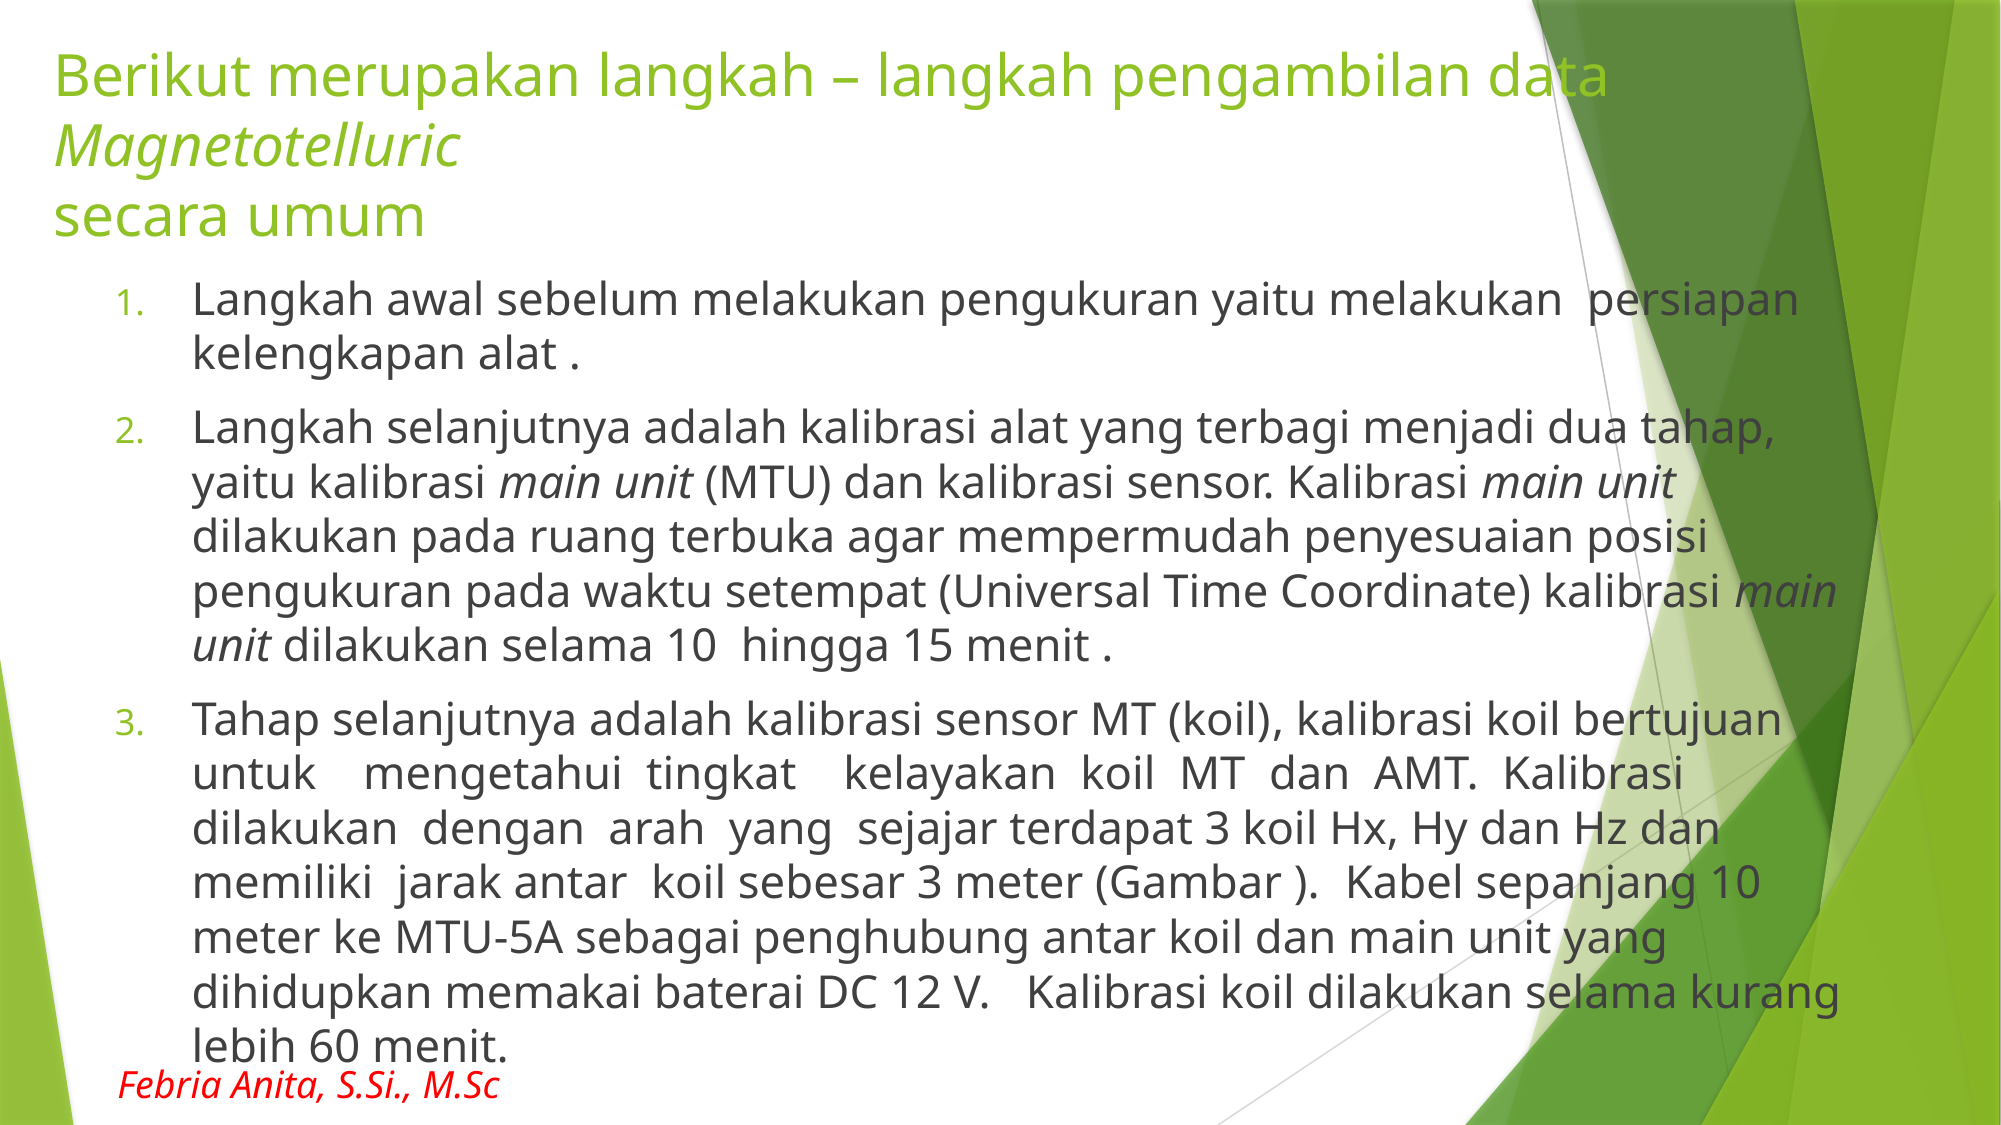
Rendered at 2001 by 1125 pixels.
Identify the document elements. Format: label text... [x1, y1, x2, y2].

text_box Febria Anita, S.Si., M.Sc [102, 1053, 516, 1114]
title Berikut merupakan langkah – langkah pengambilan data Magnetotelluric secara umum [38, 30, 1880, 199]
list Langkah awal sebelum melakukan pengukuran yaitu melakukan persiapan kelengkapan alat . Langkah selanjutnya adalah kalibrasi alat yang terbagi menjadi dua tahap, yaitu kalibrasi main unit (MTU) dan kalibrasi sensor. Kalibrasi main unit dilakukan pada ruang terbuka agar mempermudah penyesuaian posisi pengukuran pada waktu setempat (Universal Time Coordinate) kalibrasi main unit dilakukan selama 10 hingga 15 menit . Tahap selanjutnya adalah kalibrasi sensor MT (koil), kalibrasi koil bertujuan untuk mengetahui tingkat kelayakan koil MT dan AMT. Kalibrasi dilakukan dengan arah yang sejajar terdapat 3 koil Hx, Hy dan Hz dan memiliki jarak antar koil sebesar 3 meter (Gambar ). Kabel sepanjang 10 meter ke MTU-5A sebagai penghubung antar koil dan main unit yang dihidupkan memakai baterai DC 12 V. Kalibrasi koil dilakukan selama kurang lebih 60 menit. [99, 262, 1900, 1083]
